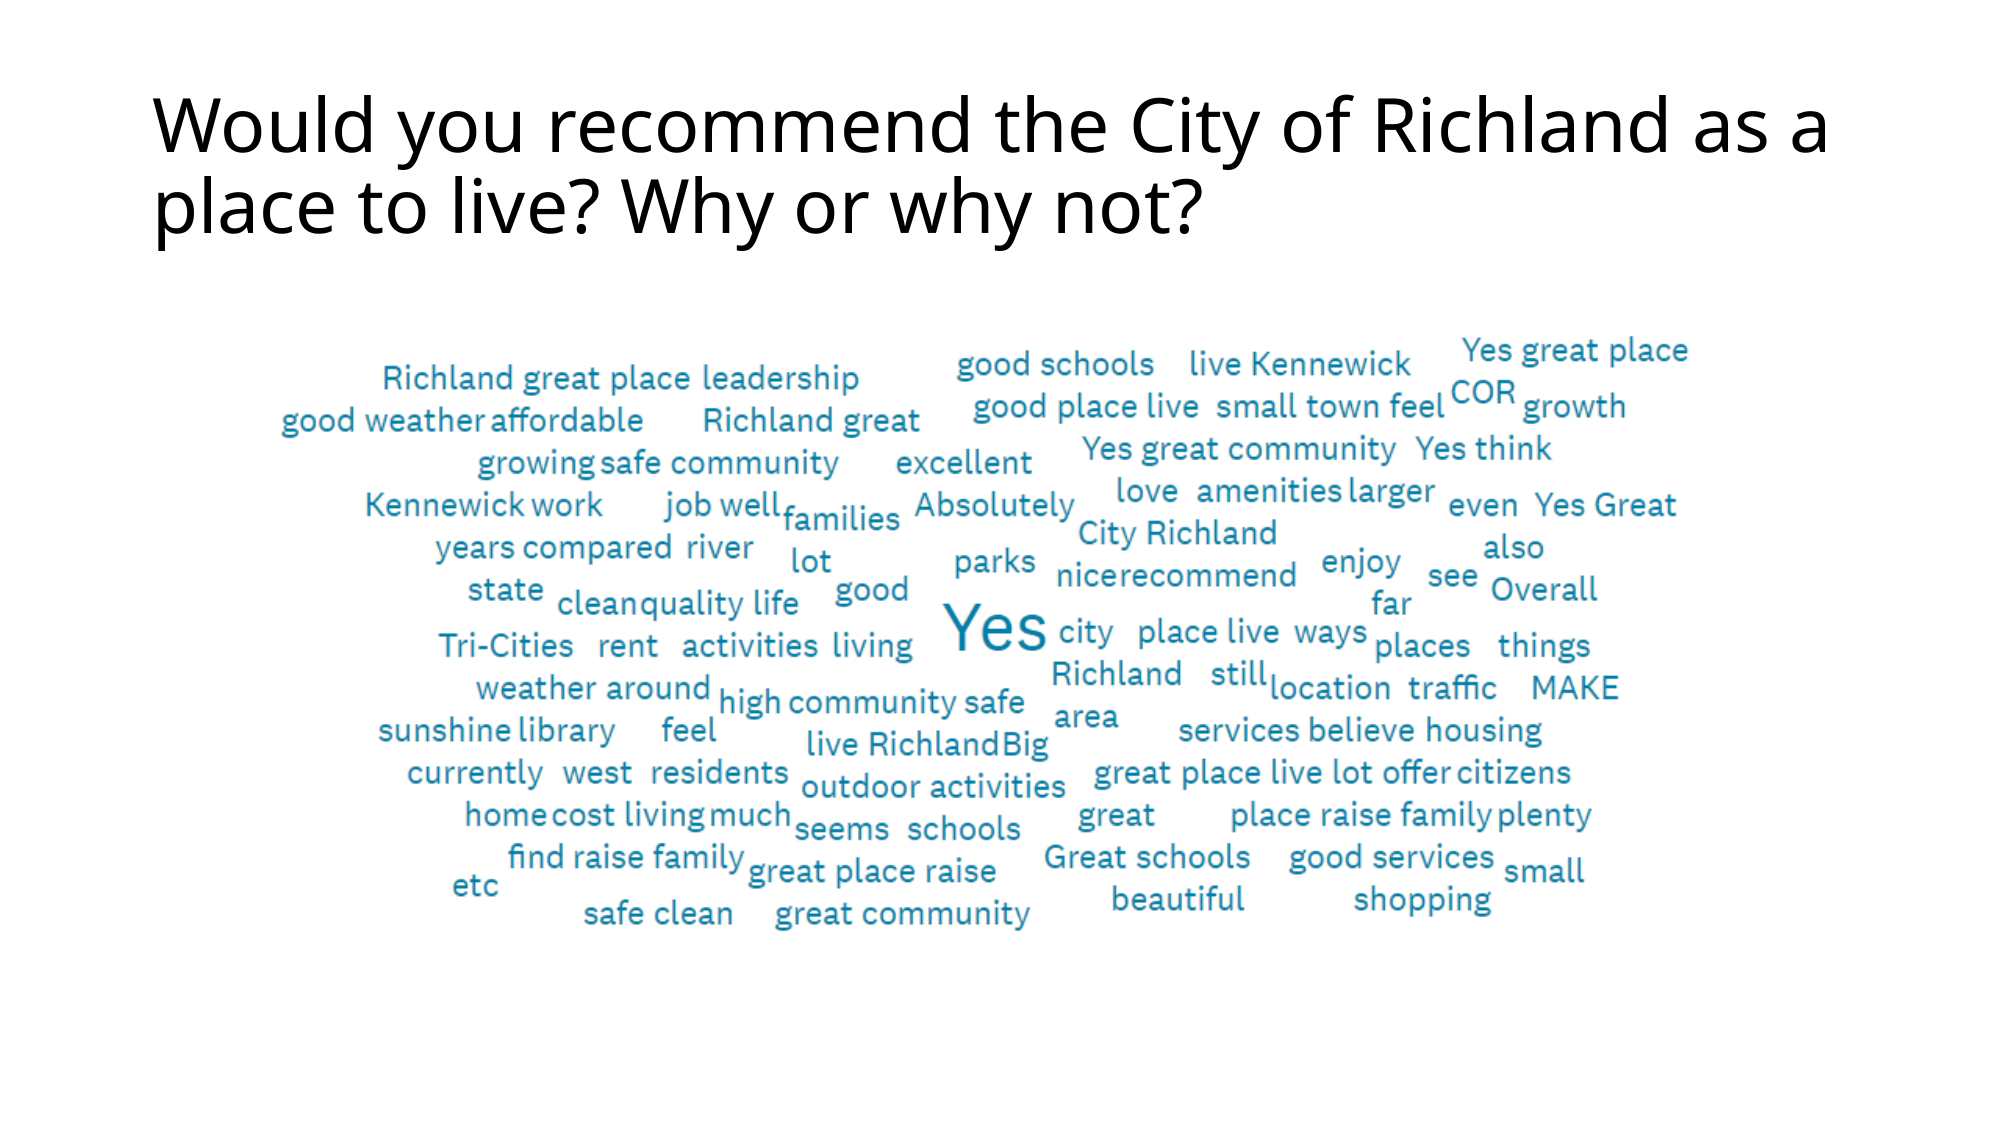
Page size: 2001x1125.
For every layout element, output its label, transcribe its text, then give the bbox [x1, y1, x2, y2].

title Would you recommend the City of Richland as a place to live? Why or why not? [137, 59, 1863, 278]
picture [266, 277, 1734, 978]
